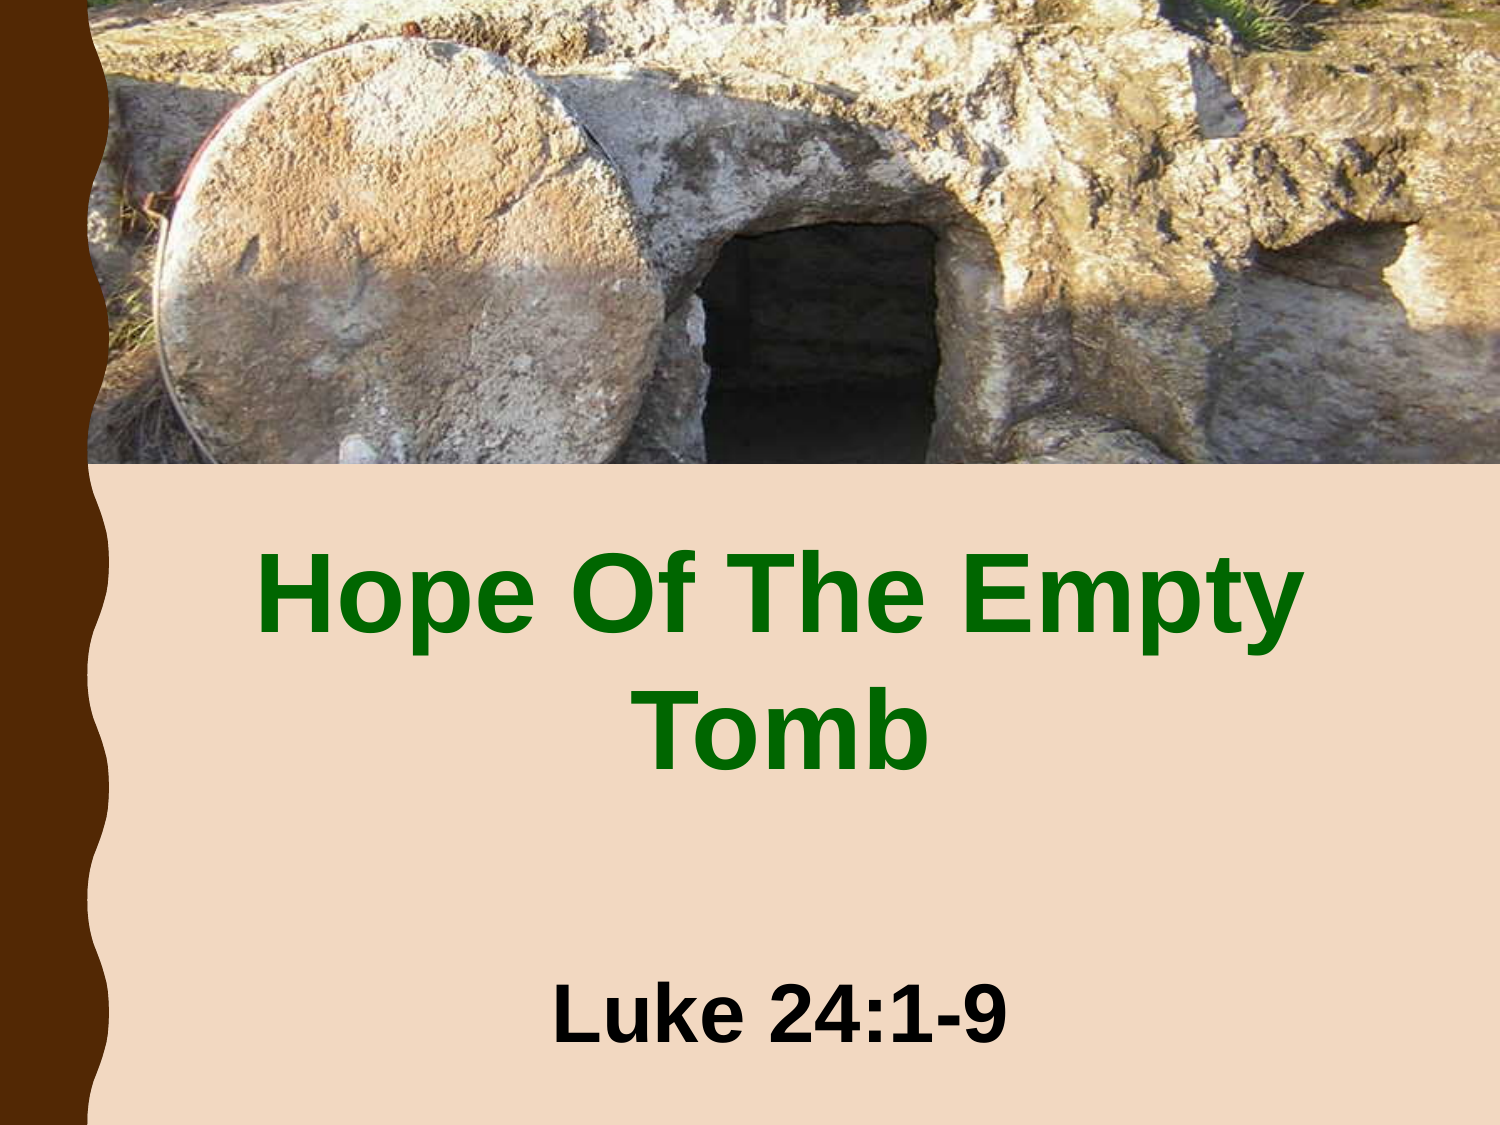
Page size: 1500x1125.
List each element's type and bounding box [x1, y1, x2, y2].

text_box [114, 472, 1500, 1125]
picture [110, 0, 1500, 465]
text_box [0, 0, 110, 1125]
